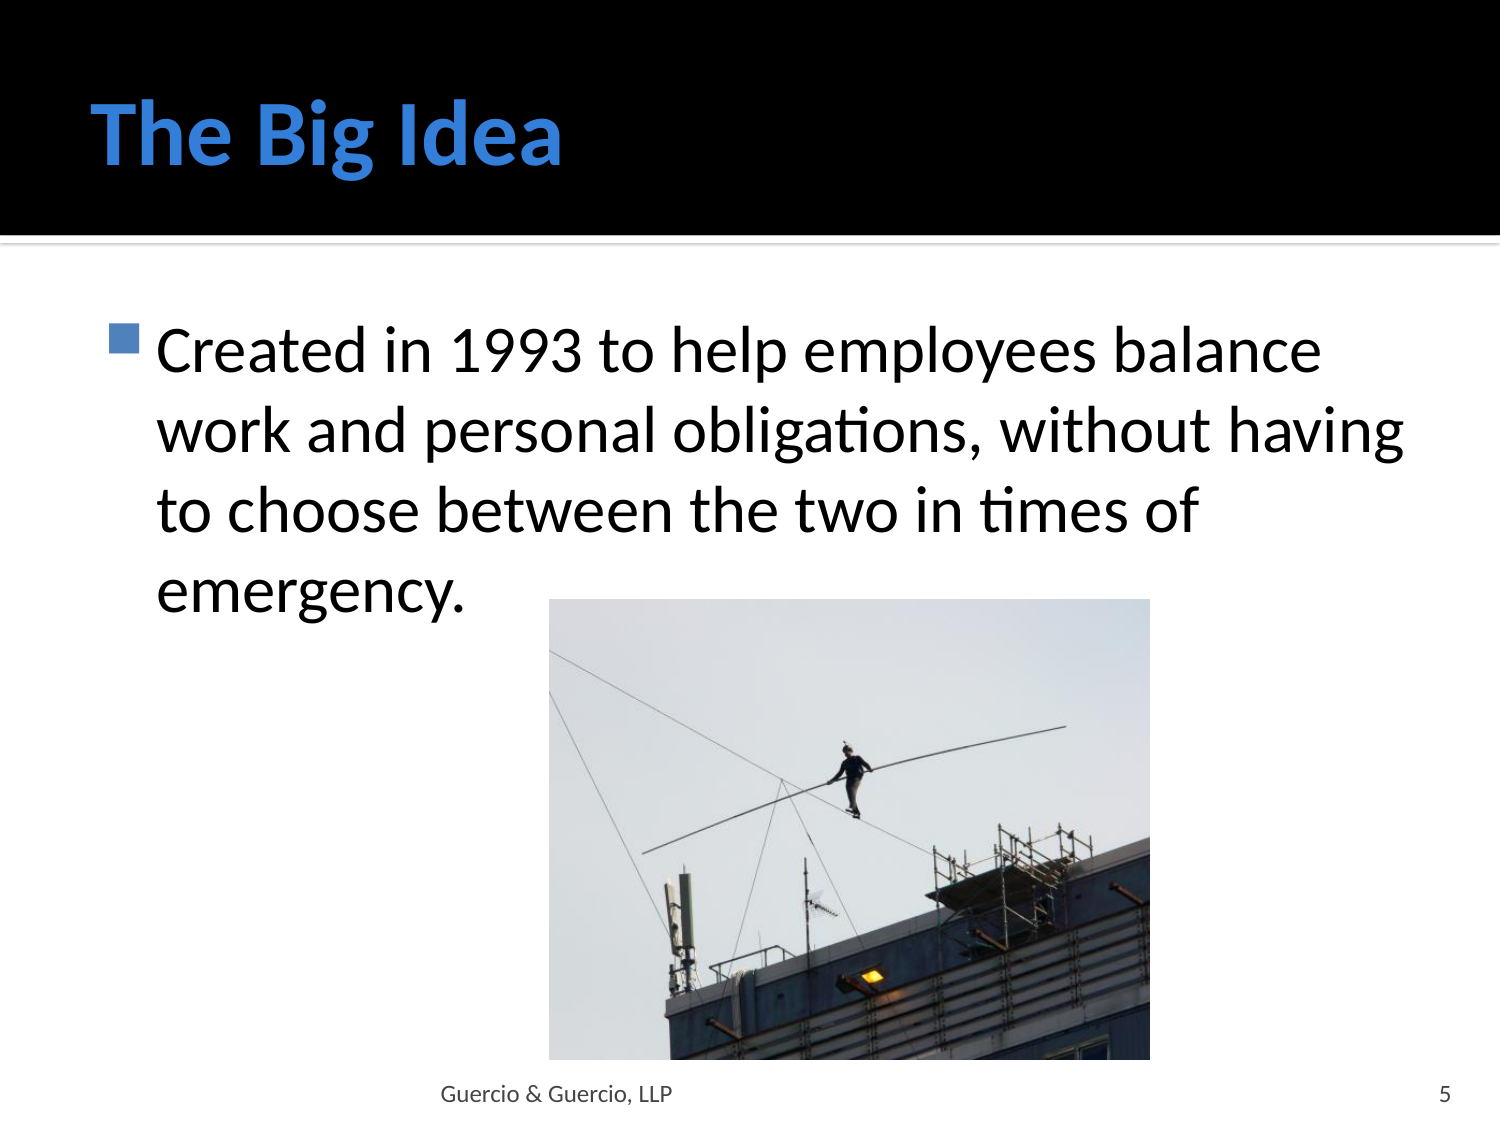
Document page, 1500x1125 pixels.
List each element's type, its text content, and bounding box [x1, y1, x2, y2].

list Created in 1993 to help employees balance work and personal obligations, without having to choose between the two in times of emergency. [75, 291, 1425, 1050]
title The Big Idea [75, 25, 1425, 231]
picture [549, 599, 1150, 1060]
footer Guercio & Guercio, LLP [433, 1062, 1337, 1108]
slide_number 5 [1345, 1062, 1467, 1108]
